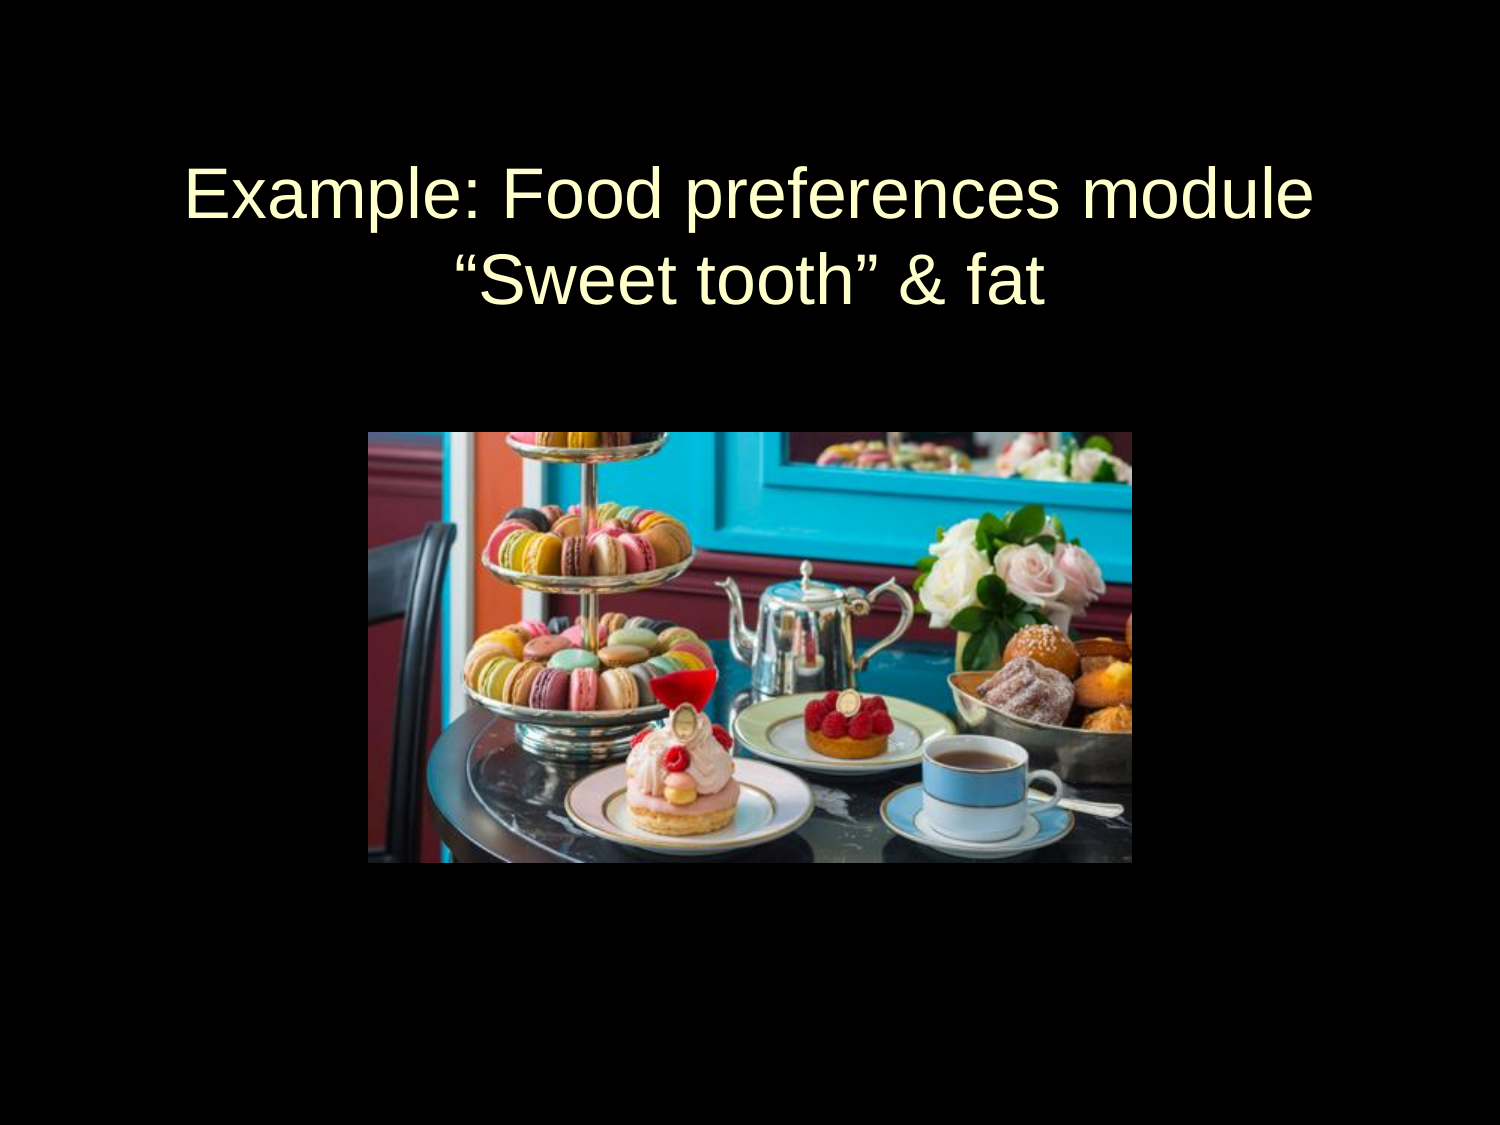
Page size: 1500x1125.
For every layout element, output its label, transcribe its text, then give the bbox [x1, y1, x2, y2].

title Example: Food preferences module “Sweet tooth” & fat [112, 112, 1388, 354]
picture [368, 432, 1132, 863]
